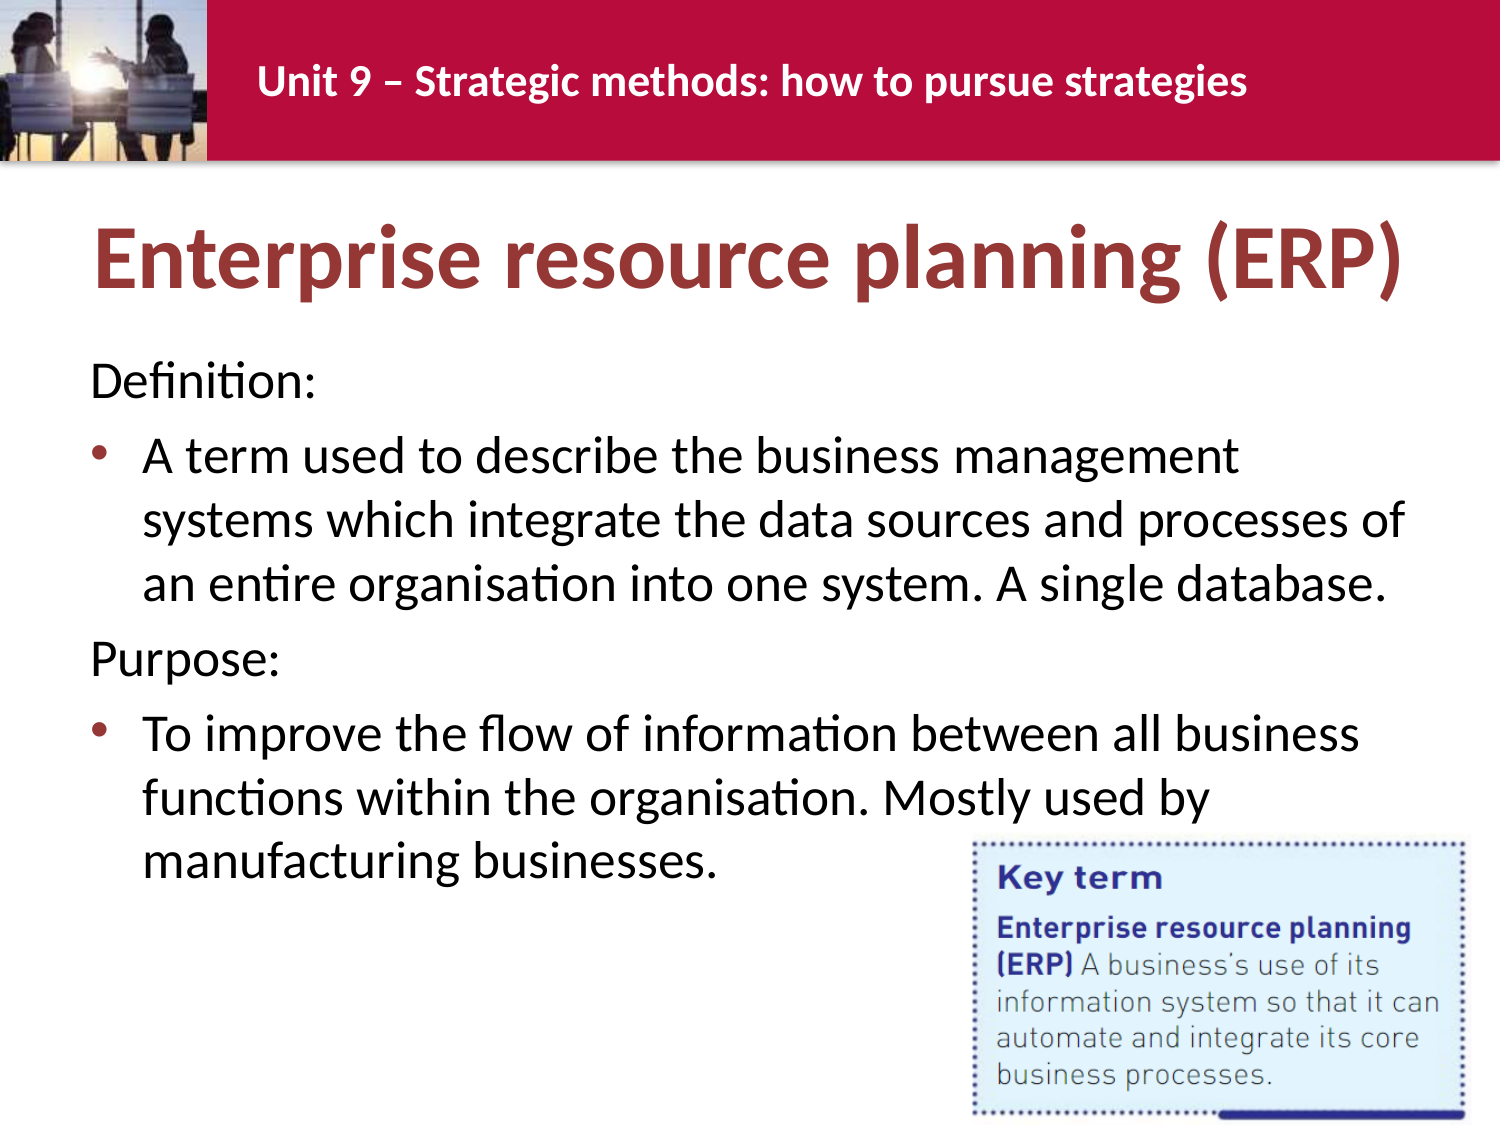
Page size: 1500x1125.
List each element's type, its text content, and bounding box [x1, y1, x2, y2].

picture [0, 0, 207, 161]
list Definition: A term used to describe the business management systems which integrate the data sources and processes of an entire organisation into one system. A single database. Purpose: To improve the flow of information between all business functions within the organisation. Mostly used by manufacturing businesses. [75, 338, 1425, 915]
title Enterprise resource planning (ERP) [76, 172, 1424, 332]
picture [960, 831, 1472, 1125]
